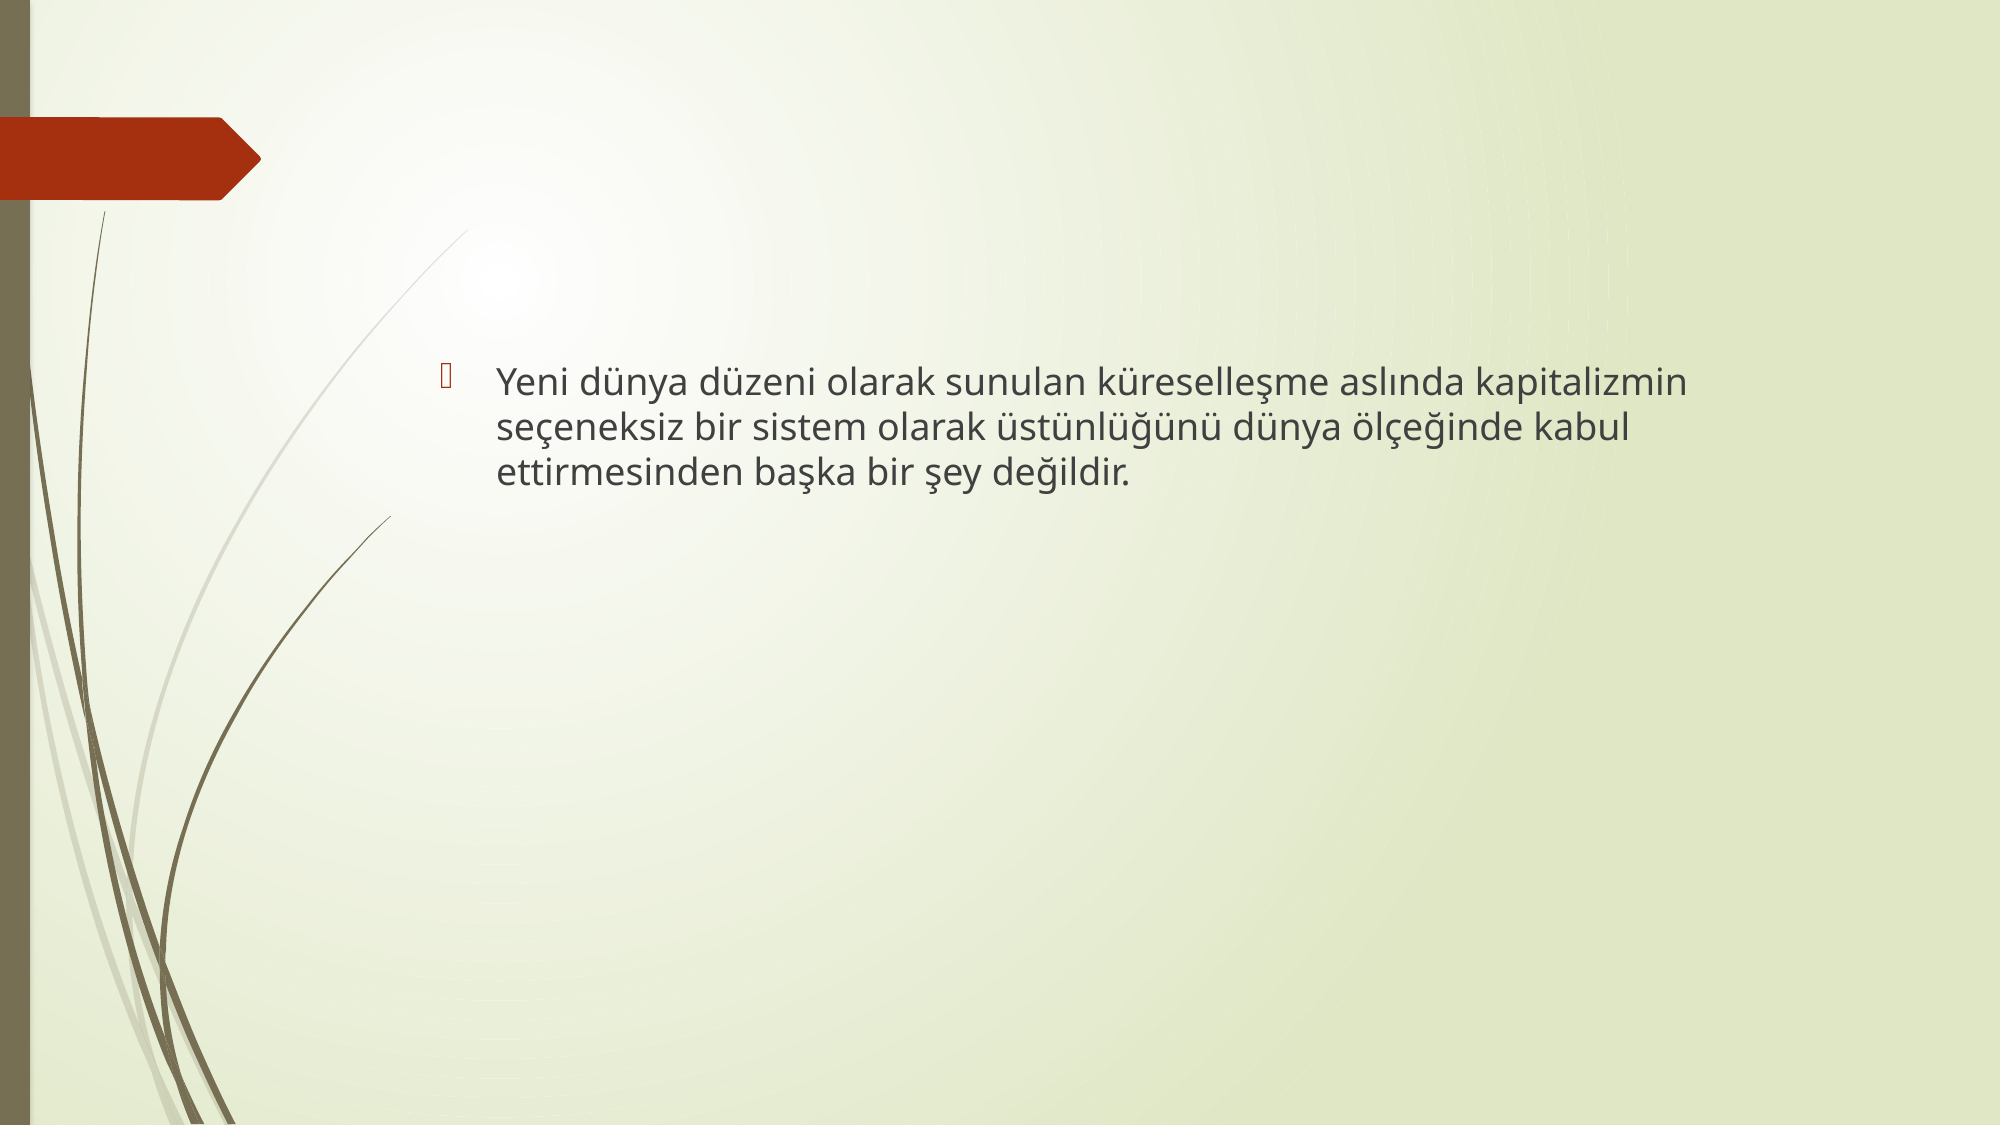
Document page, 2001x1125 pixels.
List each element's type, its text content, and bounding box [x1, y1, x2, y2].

list Yeni dünya düzeni olarak sunulan küreselleşme aslında kapitalizmin seçeneksiz bir sistem olarak üstünlüğünü dünya ölçeğinde kabul ettirmesinden başka bir şey değildir. [424, 350, 1888, 970]
